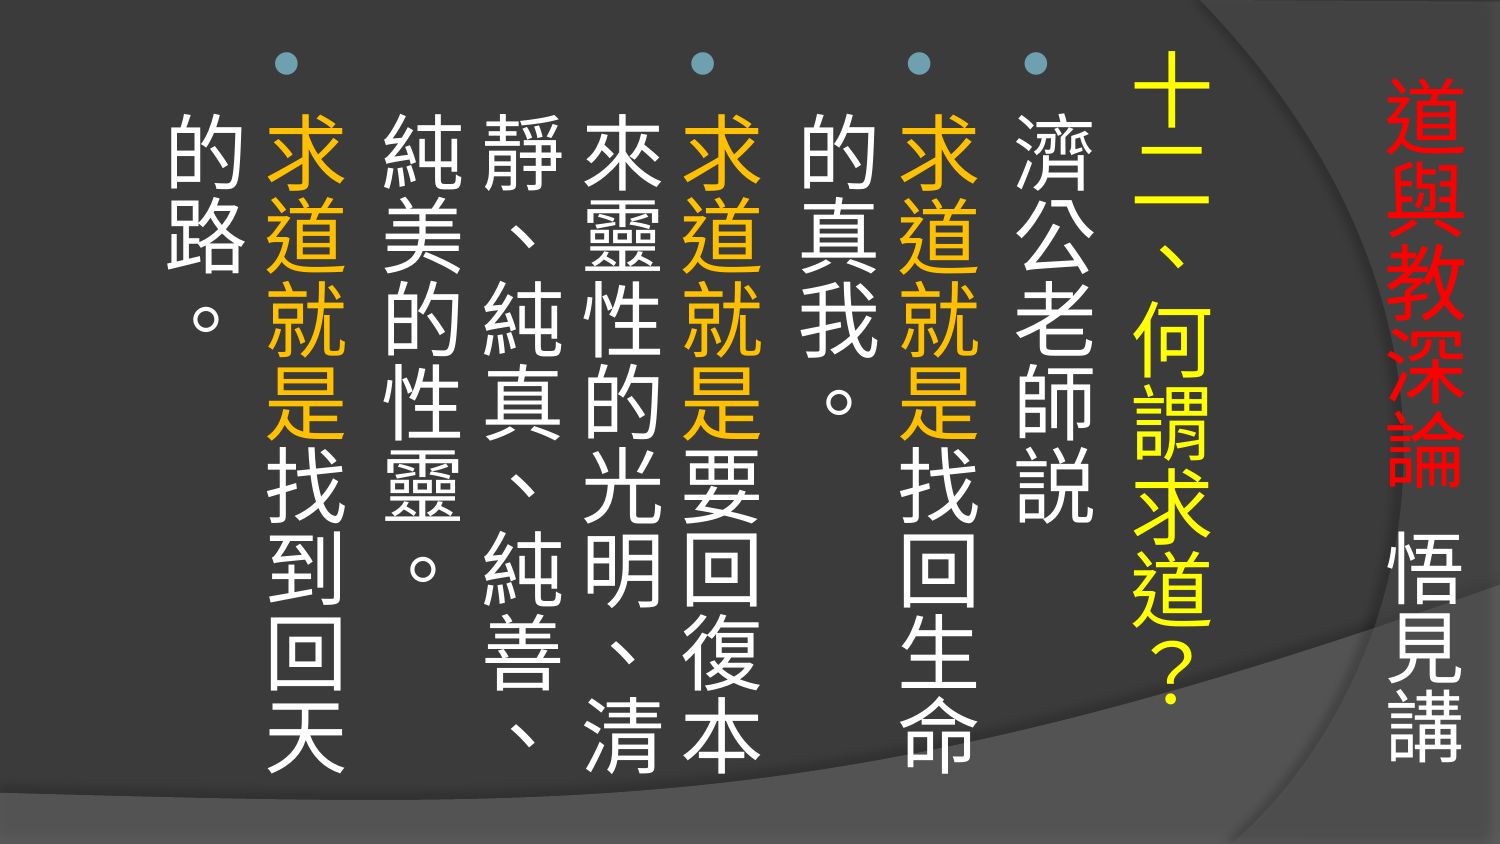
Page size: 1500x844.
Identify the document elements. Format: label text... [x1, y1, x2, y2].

title 道與教深論 悟見講 [1364, 21, 1483, 820]
list 十二、何謂求道？ 濟公老師説 求道就是找回生命的真我。 求道就是要回復本來靈性的光明、清靜、純真、純善、純美的性靈。 求道就是找到回天的路。 [29, 27, 1365, 820]
